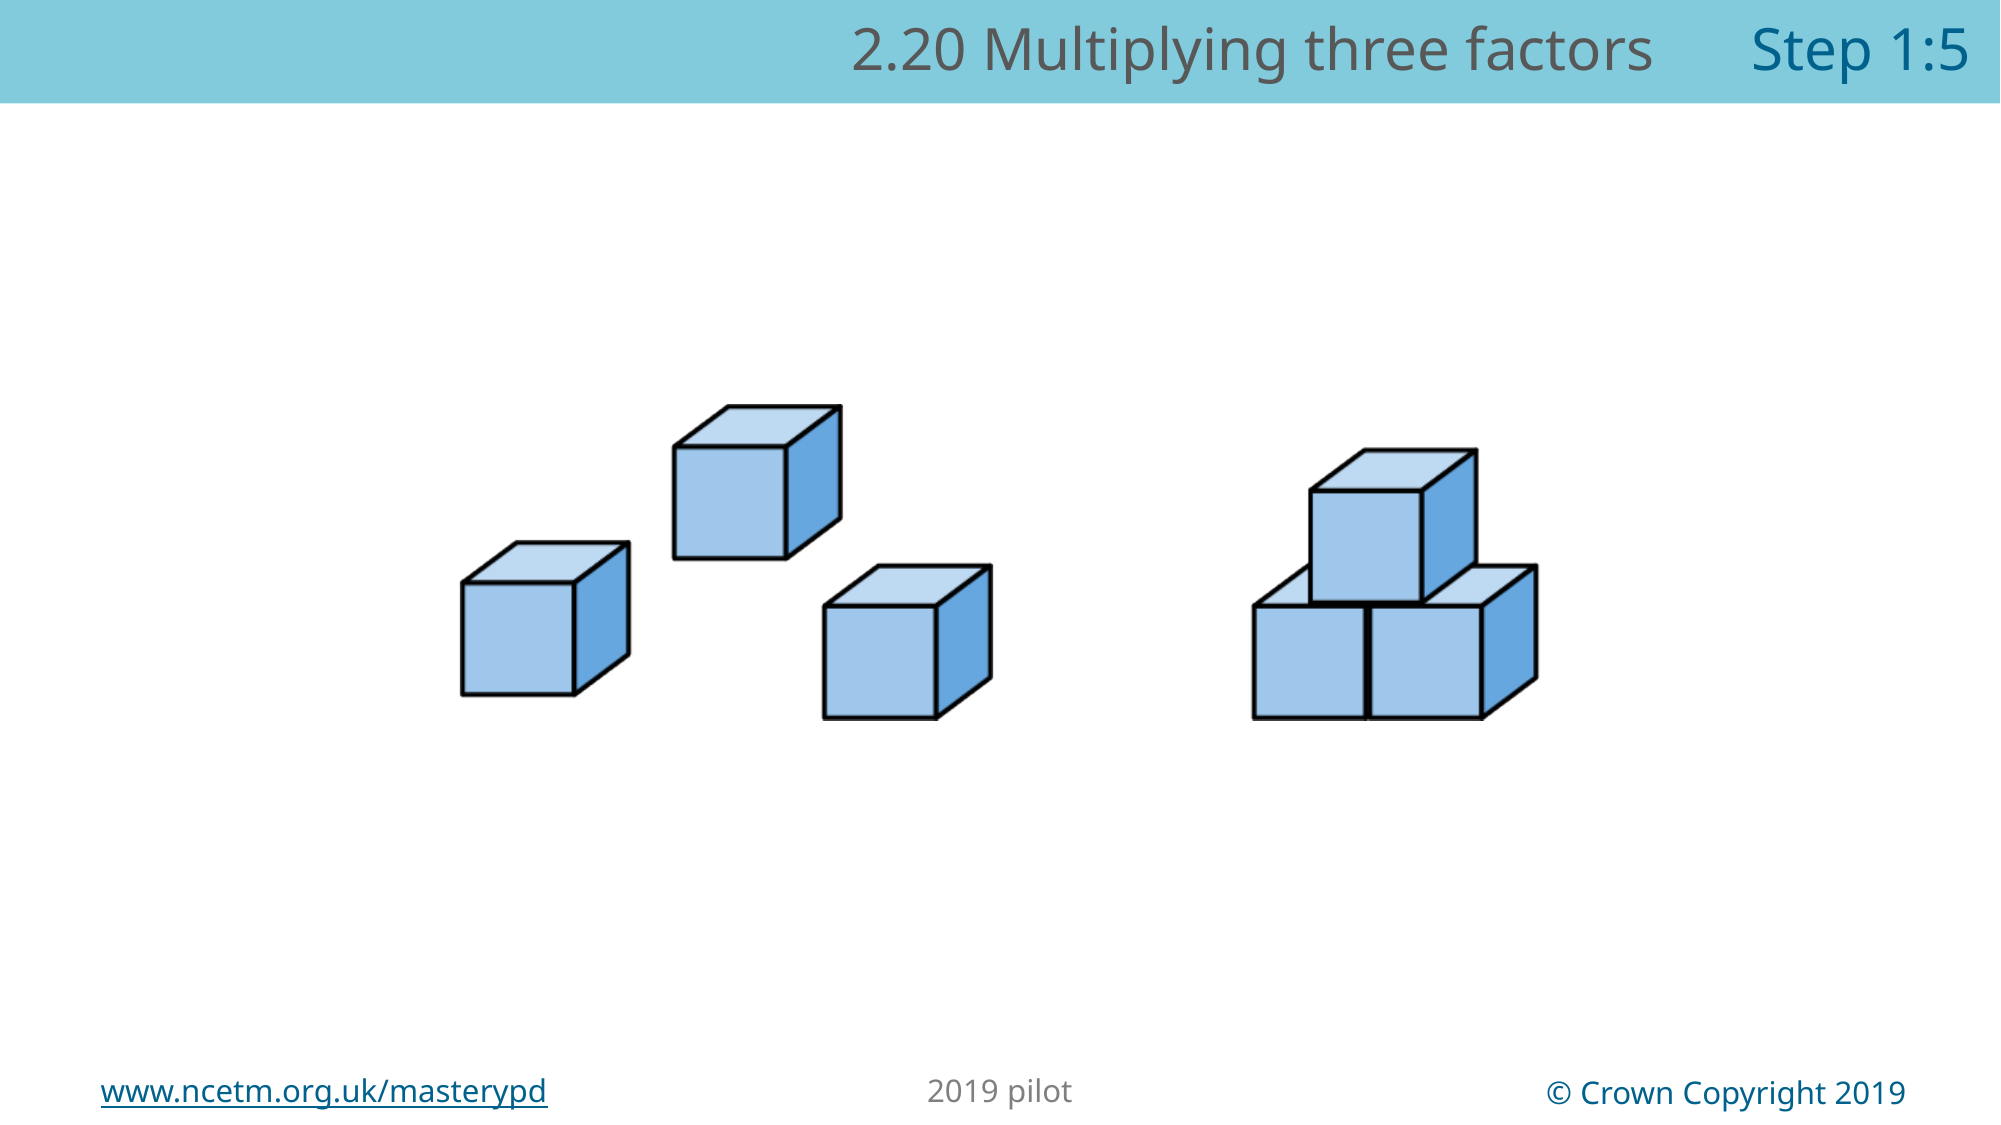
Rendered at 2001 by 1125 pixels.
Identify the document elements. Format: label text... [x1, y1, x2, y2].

picture [345, 404, 1655, 721]
list 2.20 Multiplying three factors Step 1:5 [0, 0, 2000, 104]
